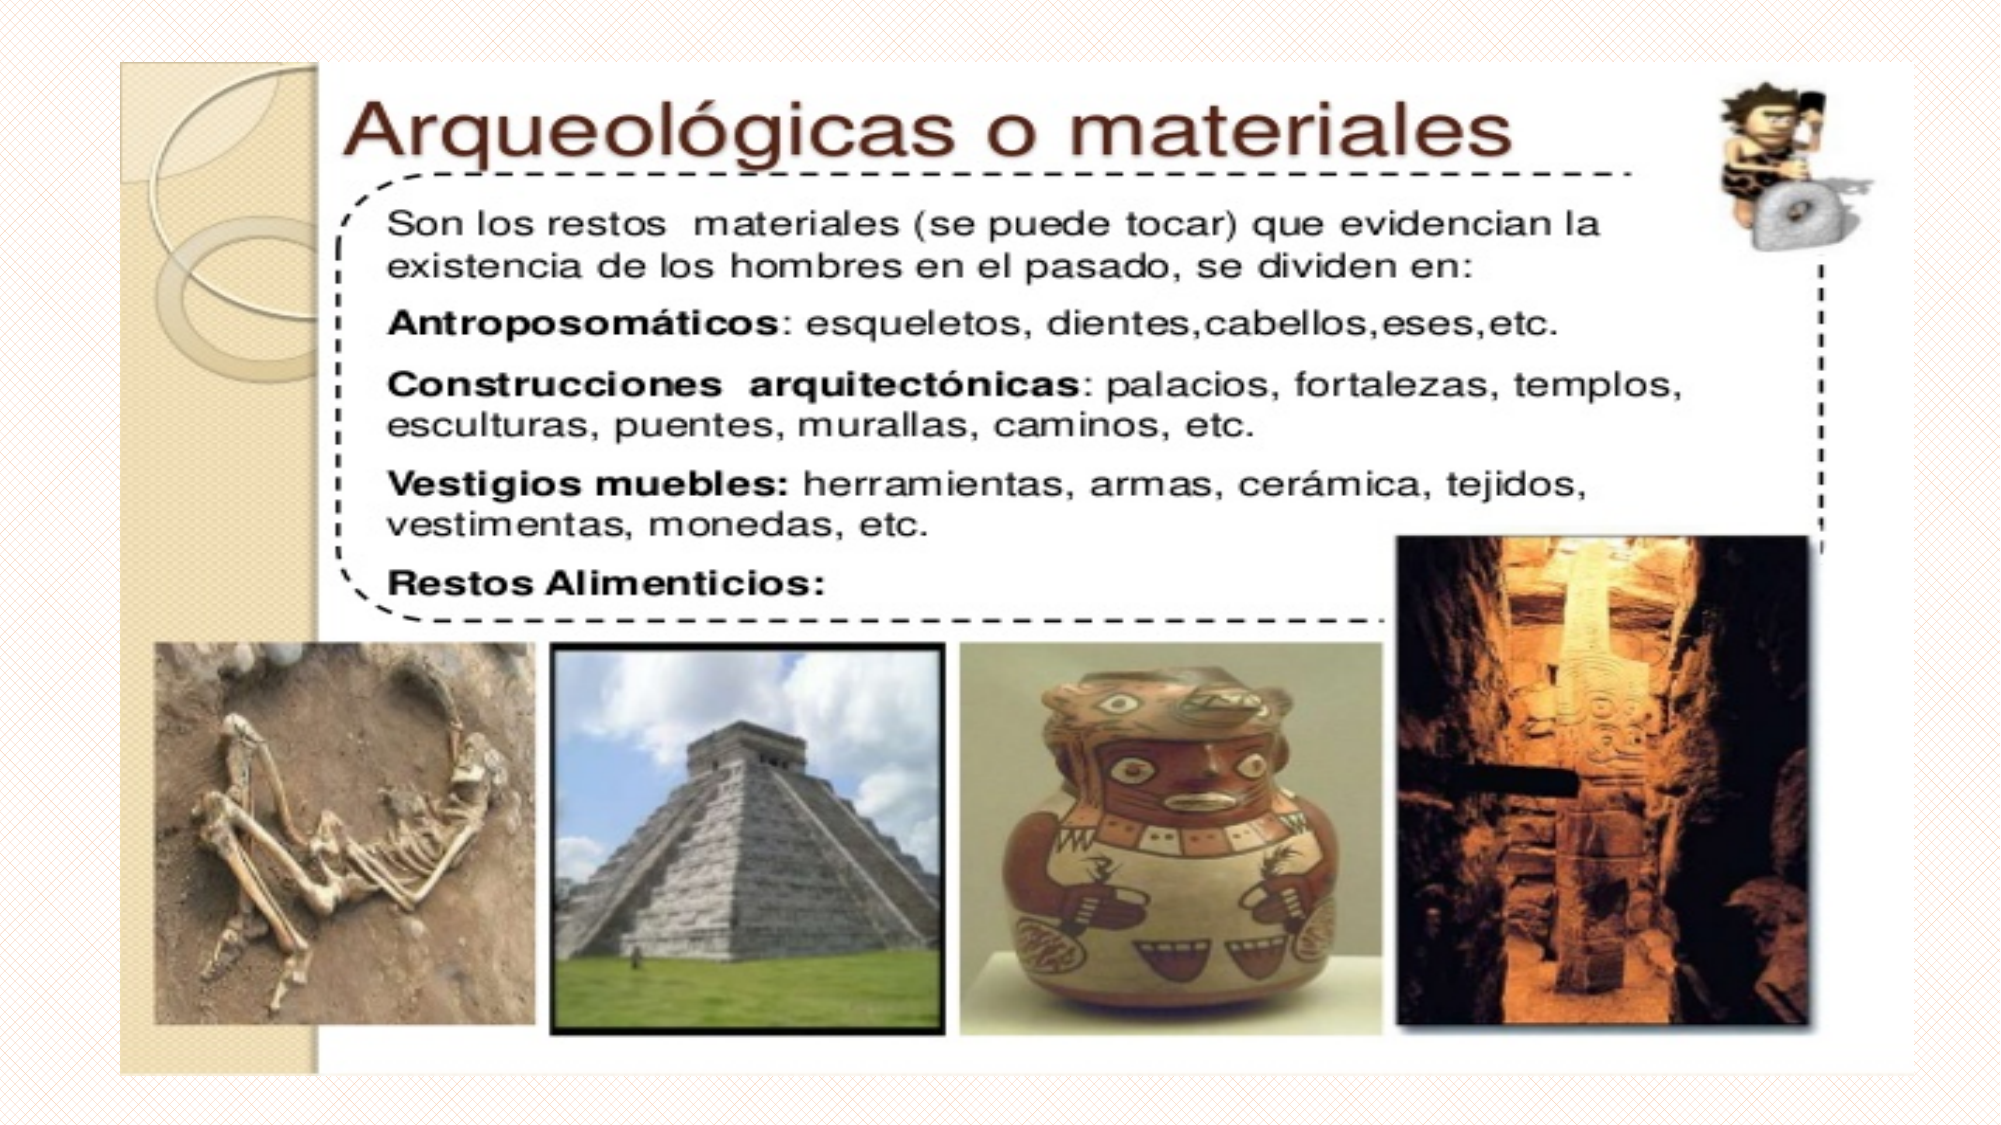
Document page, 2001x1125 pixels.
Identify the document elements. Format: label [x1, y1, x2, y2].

picture [119, 62, 1914, 1076]
